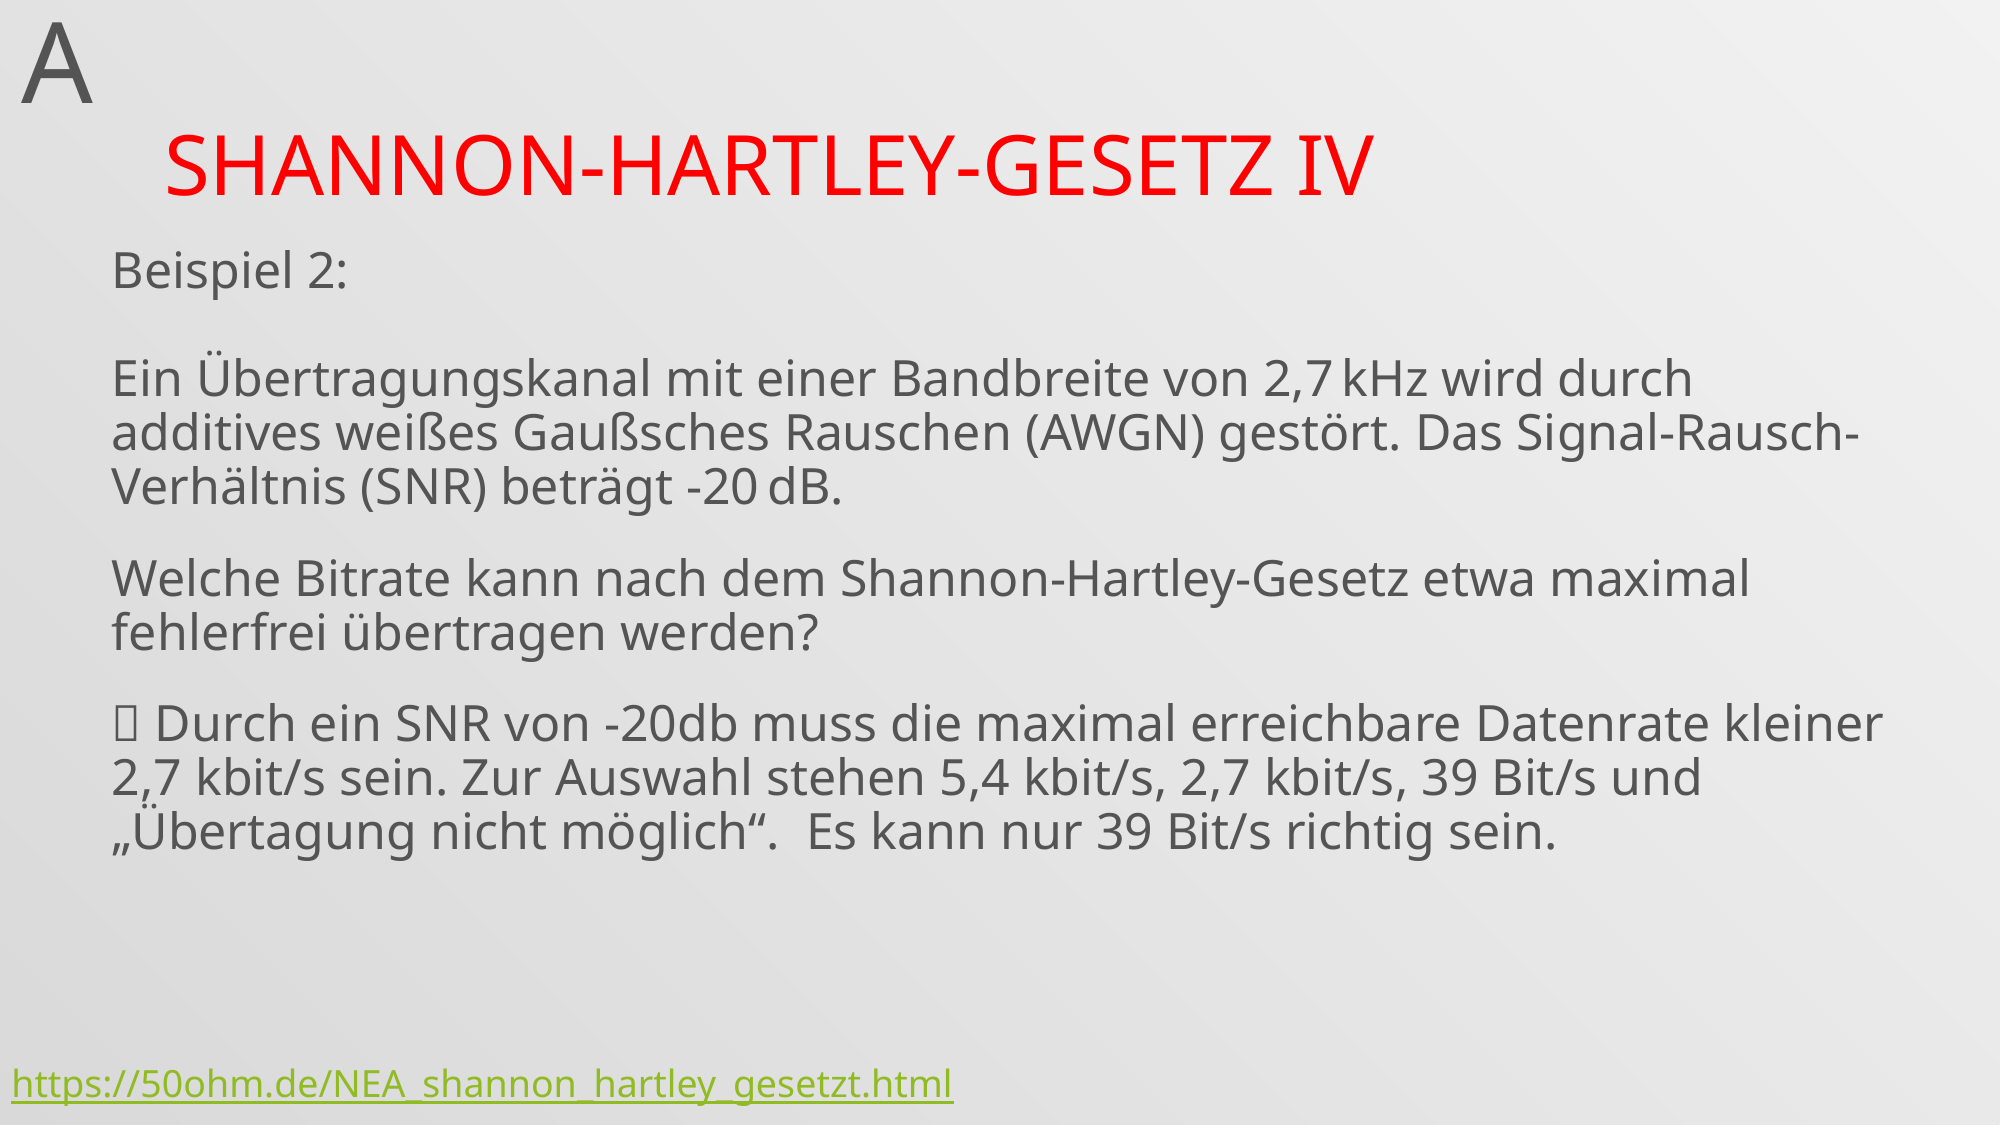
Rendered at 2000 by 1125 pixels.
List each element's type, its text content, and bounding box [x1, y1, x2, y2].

text_box [974, 537, 1025, 588]
title Shannon-Hartley-Gesetz IV [149, 3, 1750, 222]
text_box A [6, 0, 109, 134]
text_box https://50ohm.de/NEA_shannon_hartley_gesetzt.html [0, 1053, 1025, 1125]
list Beispiel 2: Ein Übertragungskanal mit einer Bandbreite von 2,7 kHz wird durch additives weißes Gaußsches Rauschen (AWGN) gestört. Das Signal-Rausch-Verhältnis (SNR) beträgt -20 dB. Welche Bitrate kann nach dem Shannon-Hartley-Gesetz etwa maximal fehlerfrei übertragen werden?  Durch ein SNR von -20db muss die maximal erreichbare Datenrate kleiner 2,7 kbit/s sein. Zur Auswahl stehen 5,4 kbit/s, 2,7 kbit/s, 39 Bit/s und „Übertagung nicht möglich“. Es kann nur 39 Bit/s richtig sein. [89, 237, 1911, 951]
